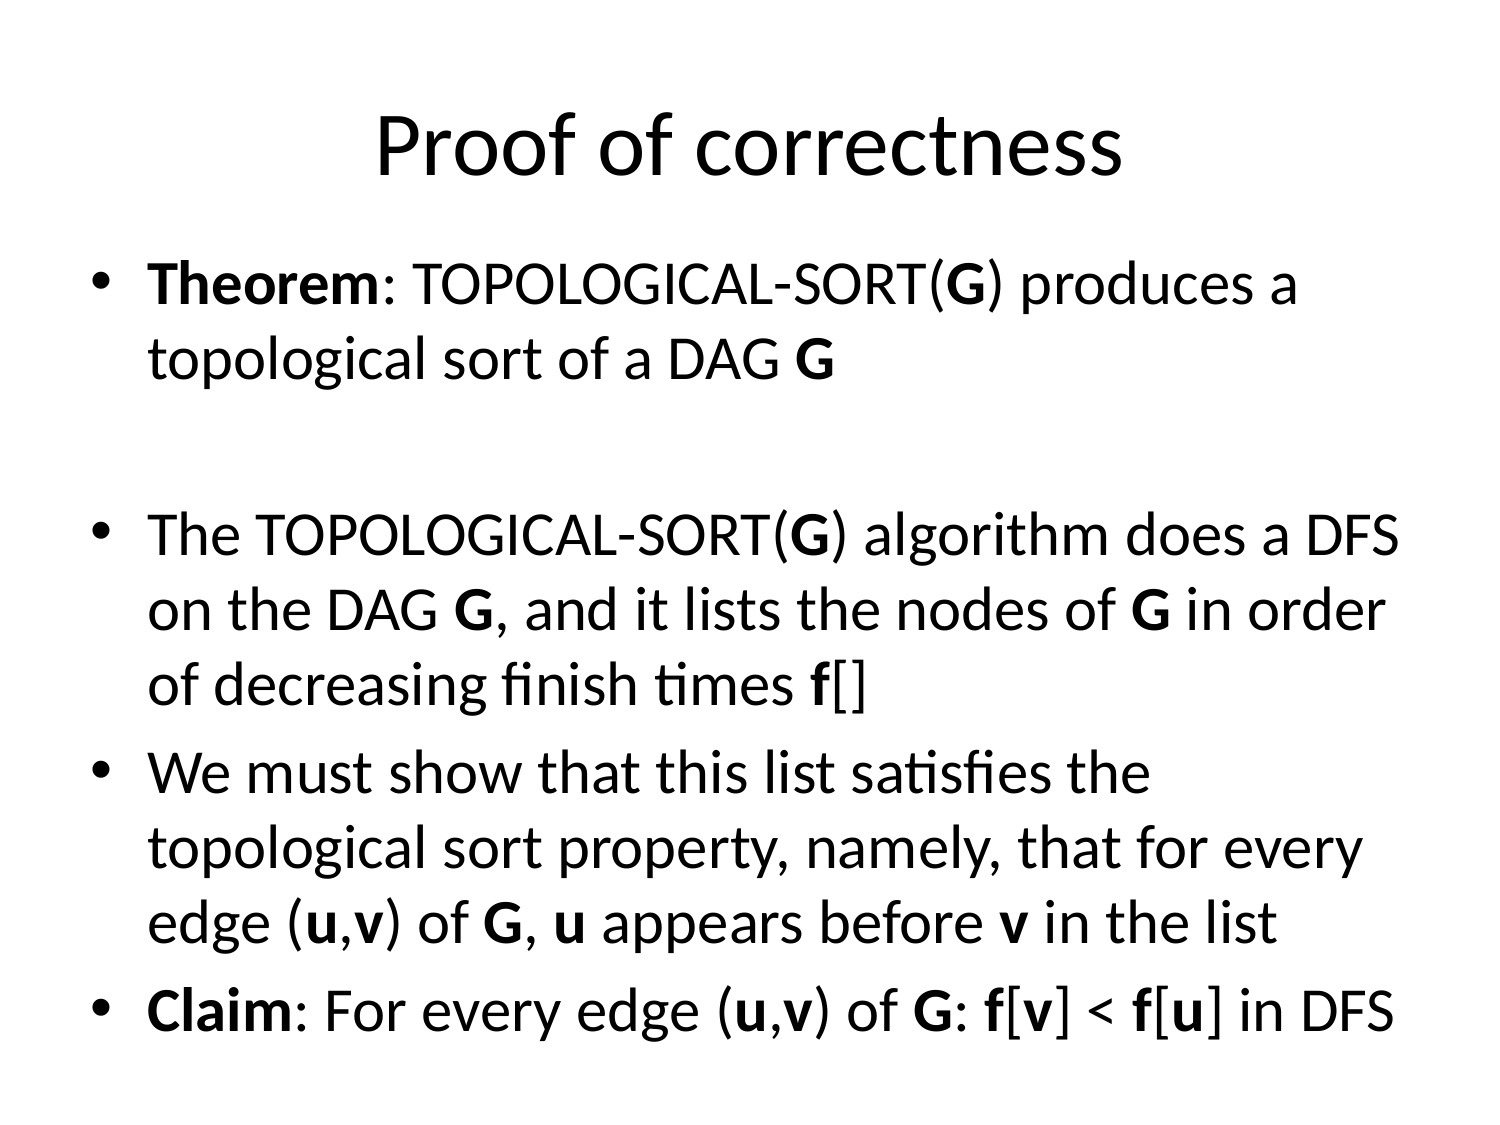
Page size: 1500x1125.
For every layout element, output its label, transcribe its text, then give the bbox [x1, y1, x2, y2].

title Proof of correctness [75, 45, 1425, 233]
list Theorem: TOPOLOGICAL-SORT(G) produces a topological sort of a DAG G The TOPOLOGICAL-SORT(G) algorithm does a DFS on the DAG G, and it lists the nodes of G in order of decreasing finish times f[] We must show that this list satisfies the topological sort property, namely, that for every edge (u,v) of G, u appears before v in the list Claim: For every edge (u,v) of G: f[v] < f[u] in DFS [75, 234, 1425, 1067]
